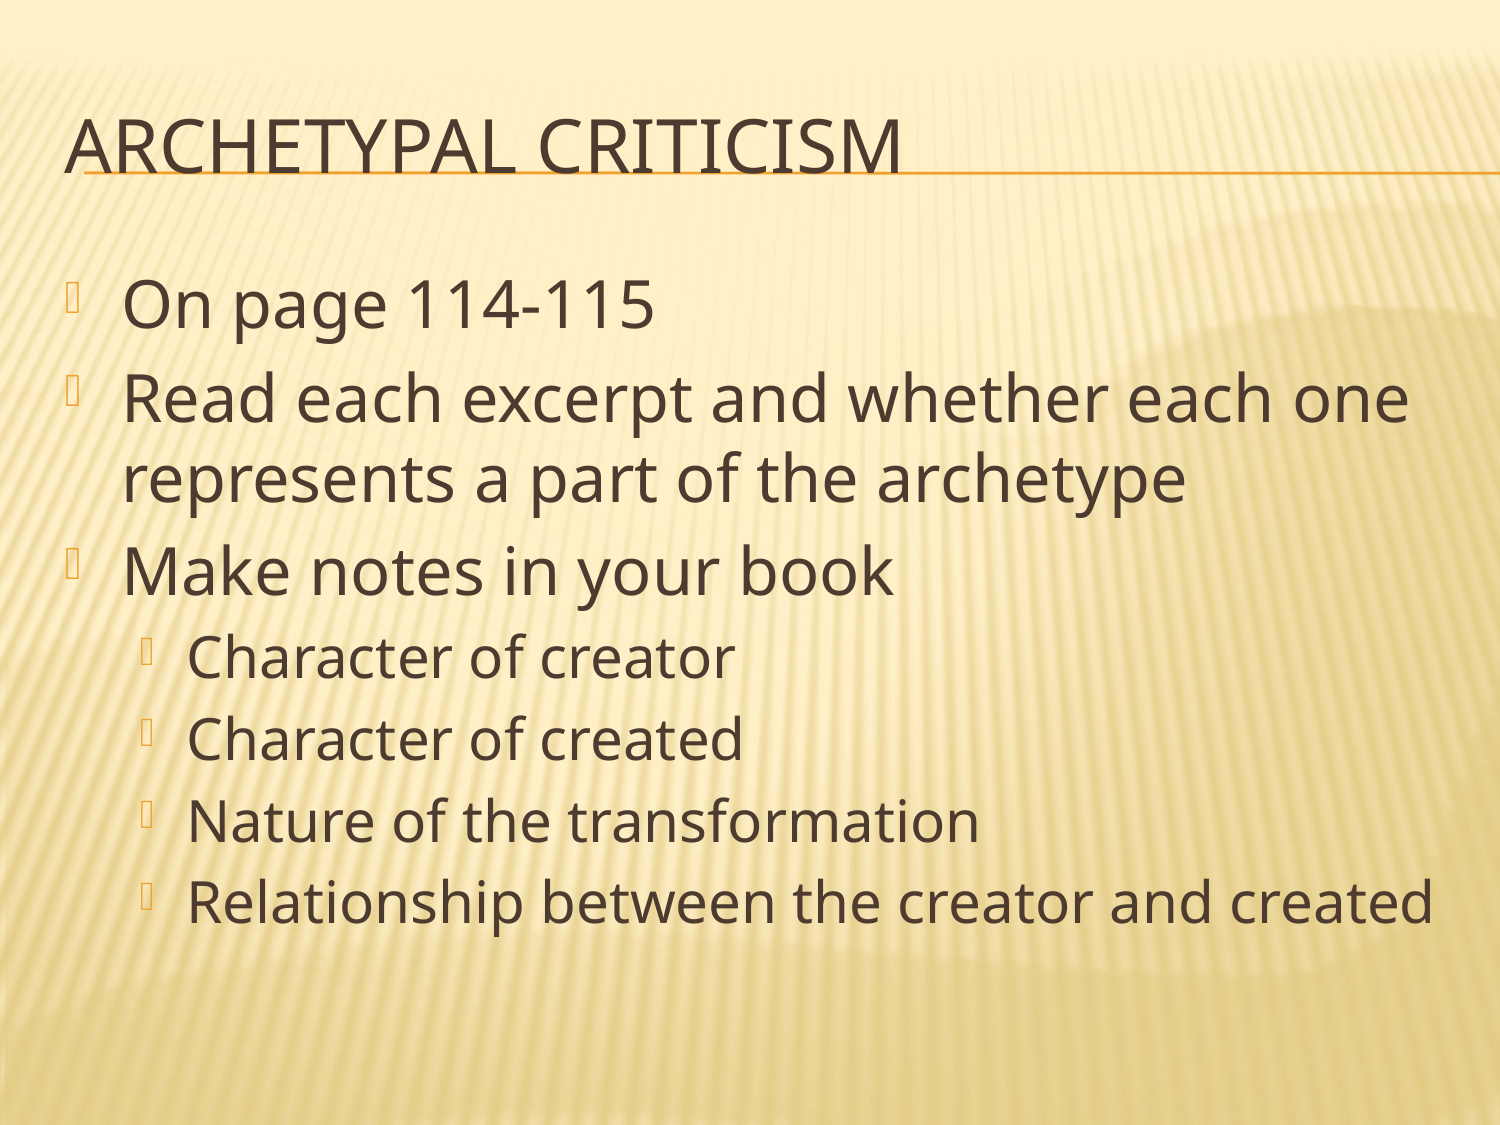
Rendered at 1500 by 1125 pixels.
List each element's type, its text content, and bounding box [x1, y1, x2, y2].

list On page 114-115 Read each excerpt and whether each one represents a part of the archetype Make notes in your book Character of creator Character of created Nature of the transformation Relationship between the creator and created [50, 254, 1475, 998]
title Archetypal Criticism [50, 75, 1475, 213]
